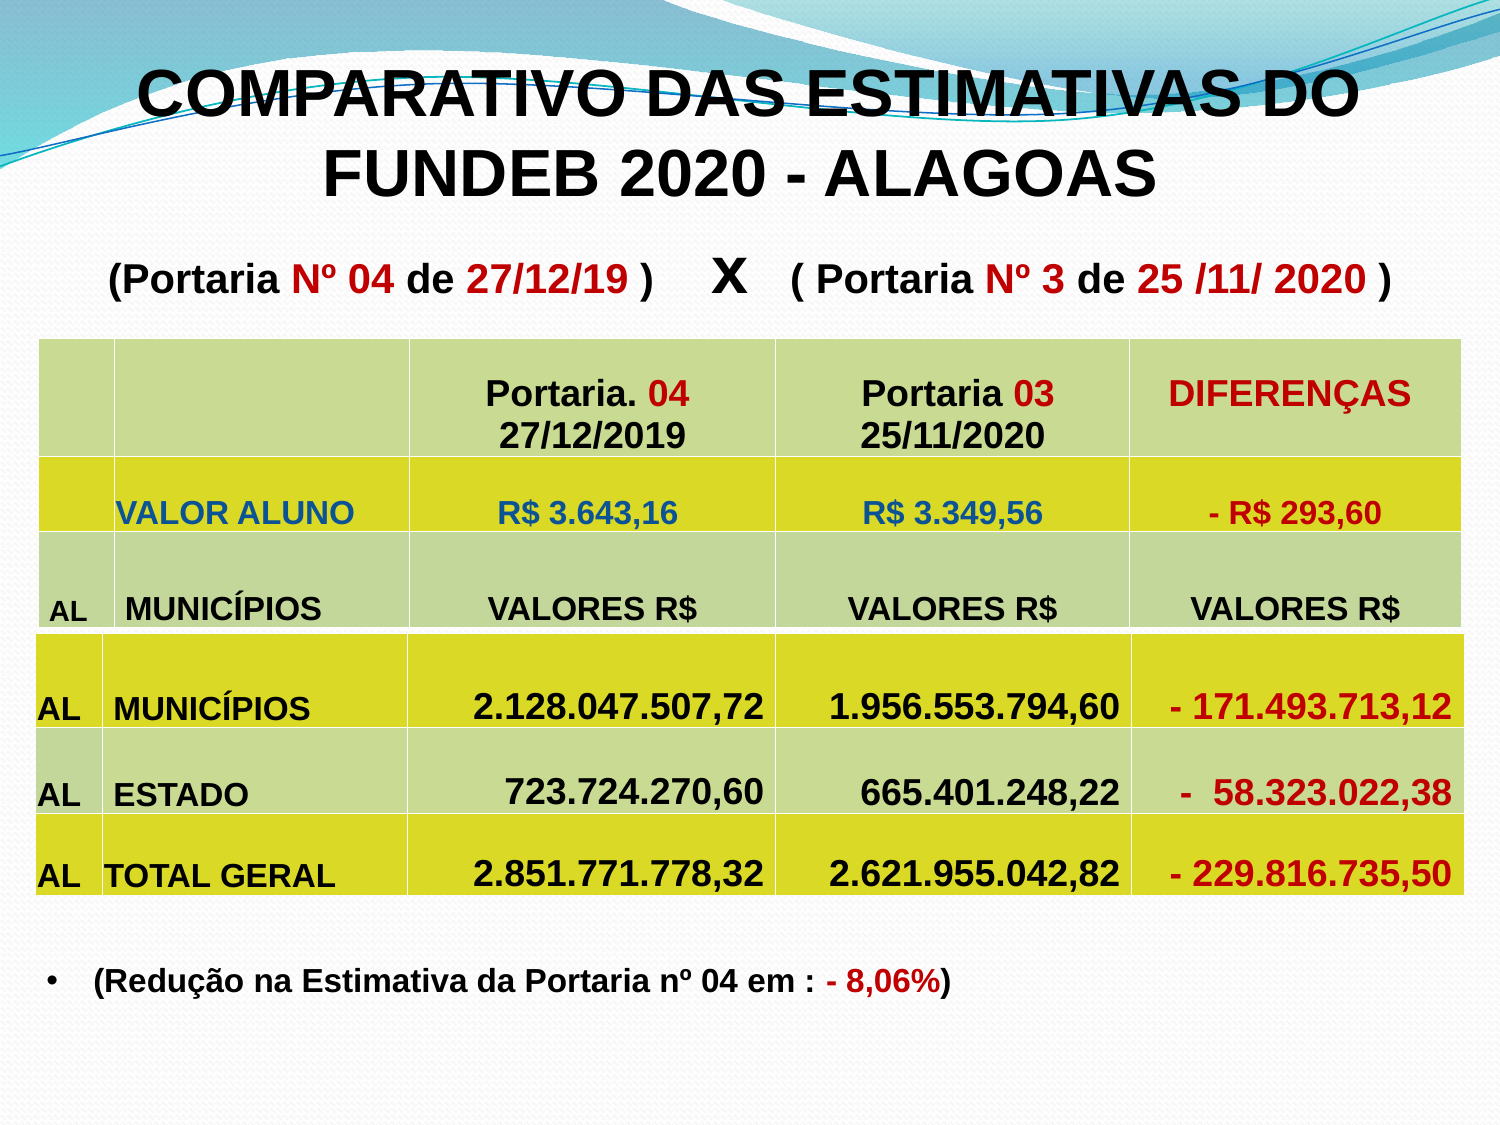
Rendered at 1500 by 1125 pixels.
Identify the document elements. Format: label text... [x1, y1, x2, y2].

table_cell TOTAL GERAL [103, 814, 407, 895]
table_cell 665.401.248,22 [776, 728, 1131, 813]
table_header [115, 339, 409, 456]
table_cell ESTADO [103, 728, 407, 813]
table_cell - 229.816.735,50 [1132, 814, 1464, 895]
table_cell [39, 457, 114, 531]
table_header DIFERENÇAS [1130, 339, 1461, 456]
table_cell AL [36, 728, 102, 813]
table_cell - 58.323.022,38 [1132, 728, 1464, 813]
table_cell AL [39, 532, 114, 627]
text_box COMPARATIVO DAS ESTIMATIVAS DO FUNDEB 2020 - ALAGOAS [0, 42, 1500, 218]
table_cell VALORES R$ [410, 532, 775, 627]
table_cell VALORES R$ [776, 532, 1129, 627]
table_header Portaria 03 25/11/2020 [776, 339, 1129, 456]
table_header MUNICÍPIOS [103, 634, 407, 727]
table_header [39, 339, 114, 456]
table_cell 723.724.270,60 [408, 728, 775, 813]
table_header - 171.493.713,12 [1132, 634, 1464, 727]
table_cell 2.621.955.042,82 [776, 814, 1131, 895]
text_box (Redução na Estimativa da Portaria nº 04 em : - 8,06%) [31, 952, 976, 1007]
table_cell R$ 3.643,16 [410, 457, 775, 531]
table_cell 2.851.771.778,32 [408, 814, 775, 895]
table_cell MUNICÍPIOS [115, 532, 409, 627]
table_cell - R$ 293,60 [1130, 457, 1461, 531]
text_box (Portaria Nº 04 de 27/12/19 ) x ( Portaria Nº 3 de 25 /11/ 2020 ) [17, 219, 1483, 315]
table_cell R$ 3.349,56 [776, 457, 1129, 531]
table_cell VALORES R$ [1130, 532, 1461, 627]
table_header Portaria. 04 27/12/2019 [410, 339, 775, 456]
table_header 1.956.553.794,60 [776, 634, 1131, 727]
table_cell AL [36, 814, 102, 895]
table_cell VALOR ALUNO [115, 457, 409, 531]
table_header AL [36, 634, 102, 727]
table_header 2.128.047.507,72 [408, 634, 775, 727]
